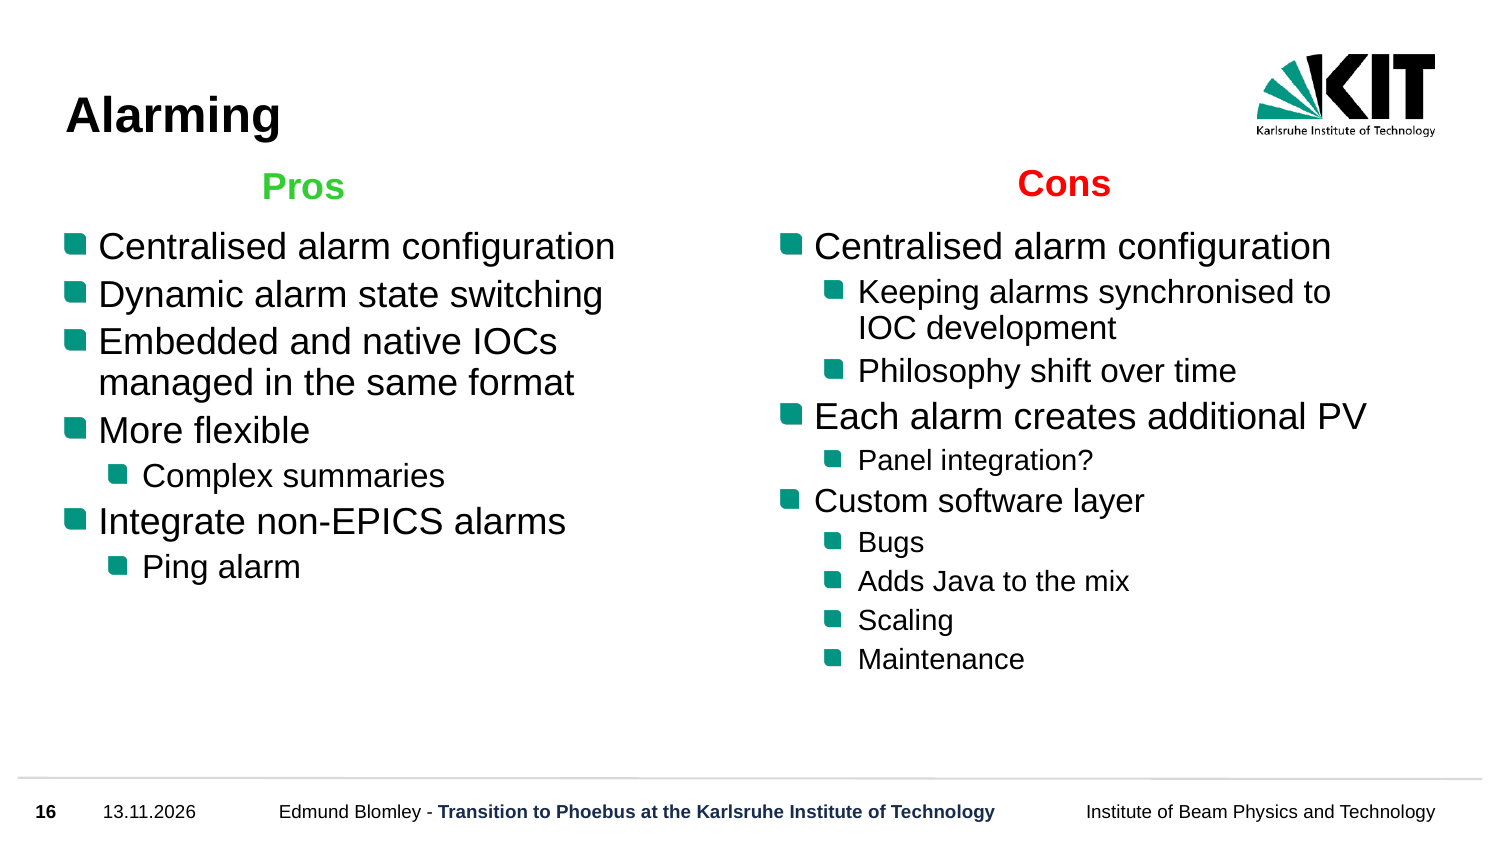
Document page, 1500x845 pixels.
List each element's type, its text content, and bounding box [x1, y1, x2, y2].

slide_number 16 [35, 778, 89, 844]
text_box Cons [886, 151, 1243, 212]
picture [824, 450, 841, 469]
picture [1257, 54, 1435, 137]
picture [64, 417, 86, 441]
picture [824, 571, 841, 590]
list Centralised alarm configuration Dynamic alarm state switching Embedded and native IOCs managed in the same format More flexible Complex summaries Integrate non-EPICS alarms Ping alarm [64, 226, 634, 779]
text_box Pros [125, 154, 482, 215]
text_box Centralised alarm configuration Keeping alarms synchronised to IOC development Philosophy shift over time Each alarm creates additional PV Panel integration? Custom software layer Bugs Adds Java to the mix Scaling Maintenance [780, 226, 1378, 779]
picture [64, 281, 86, 305]
picture [824, 359, 843, 381]
picture [64, 233, 86, 257]
picture [780, 233, 802, 257]
picture [824, 280, 843, 301]
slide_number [102, 778, 272, 844]
picture [824, 532, 841, 551]
picture [108, 556, 127, 577]
picture [780, 489, 799, 511]
picture [64, 508, 86, 532]
picture [824, 649, 841, 668]
picture [824, 610, 841, 629]
picture [108, 464, 127, 486]
picture [780, 403, 802, 427]
title Alarming [64, 48, 1192, 144]
picture [64, 329, 86, 353]
